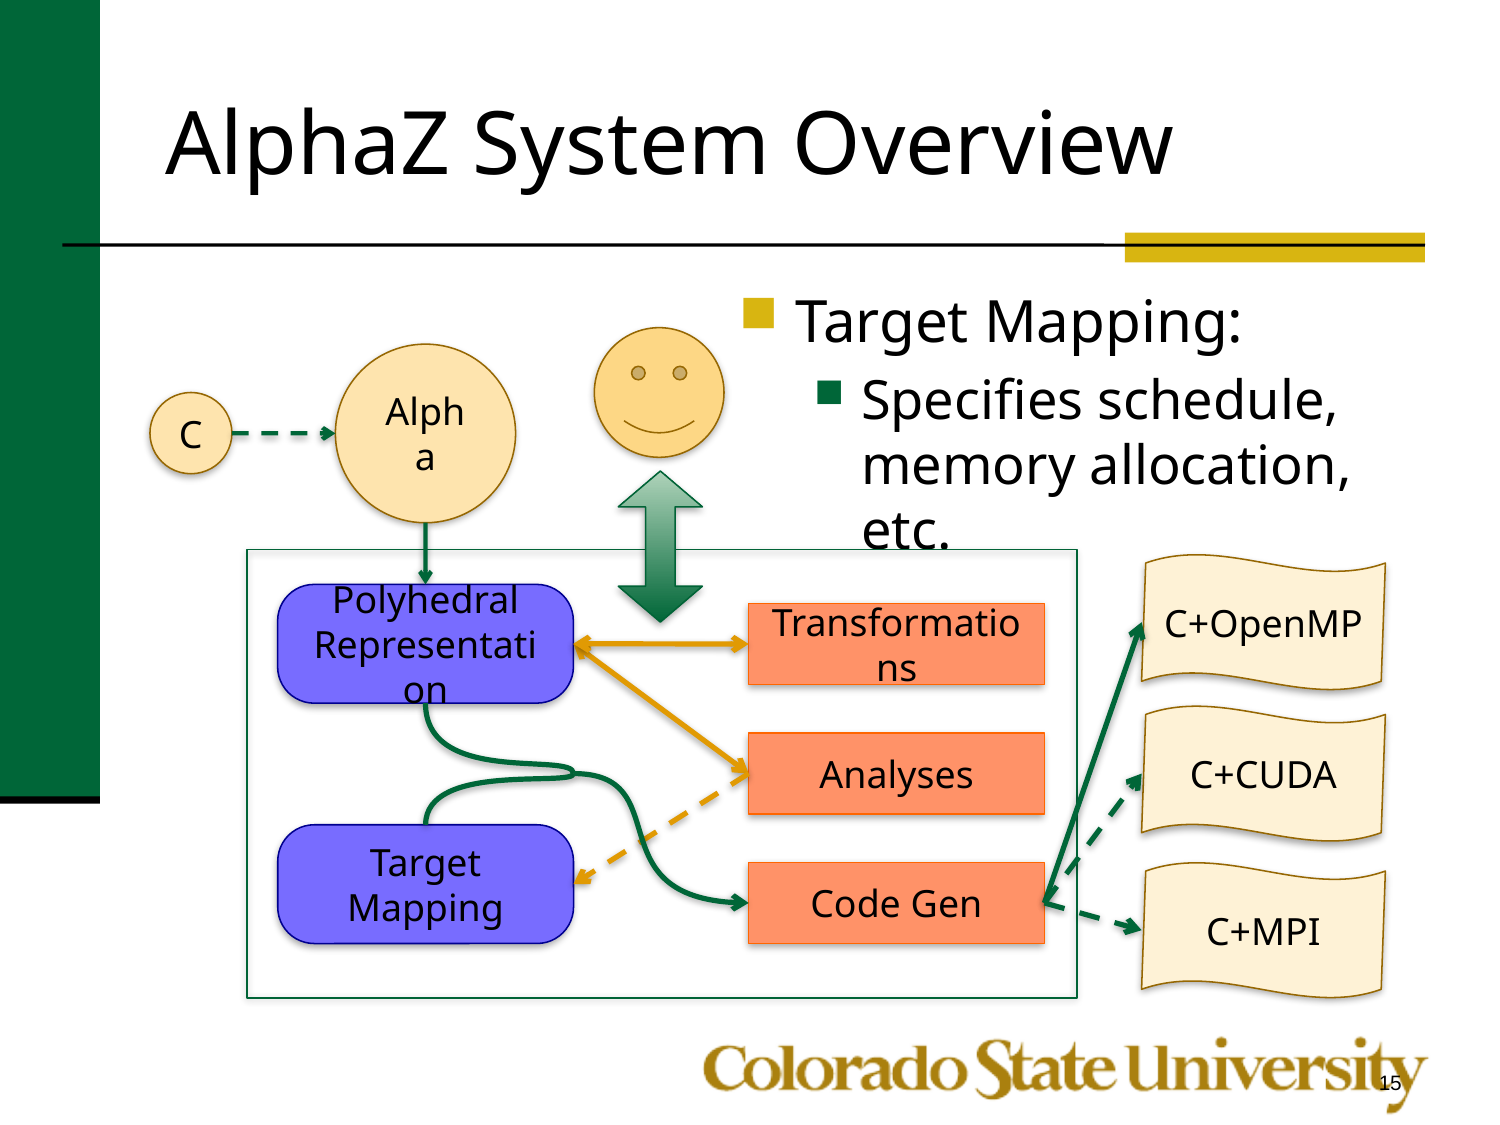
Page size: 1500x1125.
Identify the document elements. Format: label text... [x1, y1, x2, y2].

text_box C [149, 391, 233, 475]
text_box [1044, 621, 1144, 772]
text_box C+MPI [1140, 862, 1387, 999]
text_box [1044, 902, 1144, 931]
text_box [246, 549, 1078, 999]
text_box Code Gen [748, 862, 1045, 944]
text_box [593, 326, 725, 459]
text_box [573, 649, 749, 702]
text_box Transformations [748, 603, 1045, 685]
text_box Polyhedral Representation [276, 583, 575, 704]
picture [687, 1025, 1450, 1125]
text_box Target Mapping [276, 823, 575, 945]
text_box Alpha [334, 343, 517, 524]
text_box C+OpenMP [1142, 554, 1387, 691]
title AlphaZ System Overview [149, 45, 1426, 234]
text_box C+CUDA [1148, 705, 1387, 842]
list Target Mapping: Specifies schedule, memory allocation, etc. [723, 276, 1465, 1006]
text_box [1044, 773, 1144, 902]
text_box [617, 470, 704, 623]
slide_number 15 [1103, 1062, 1417, 1101]
text_box Analyses [754, 732, 1039, 815]
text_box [425, 702, 749, 904]
